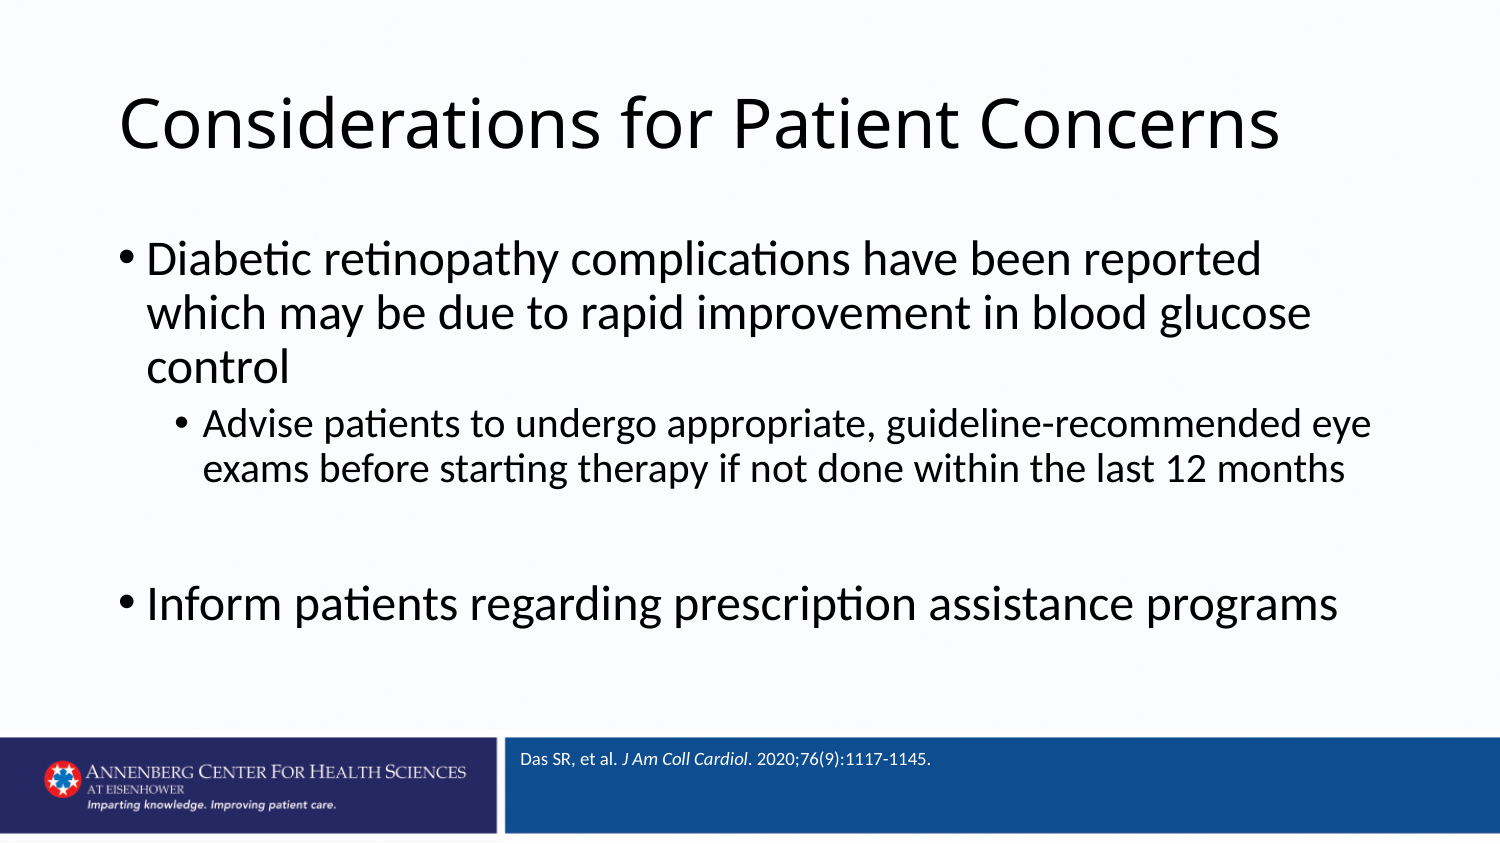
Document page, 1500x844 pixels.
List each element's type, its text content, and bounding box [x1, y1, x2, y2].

picture [0, 0, 1500, 844]
text_box Das SR, et al. J Am Coll Cardiol. 2020;76(9):1117-1145. [505, 739, 1487, 777]
title Considerations for Patient Concerns [103, 44, 1397, 208]
list Diabetic retinopathy complications have been reported which may be due to rapid improvement in blood glucose control Advise patients to undergo appropriate, guideline-recommended eye exams before starting therapy if not done within the last 12 months Inform patients regarding prescription assistance programs [103, 224, 1397, 730]
